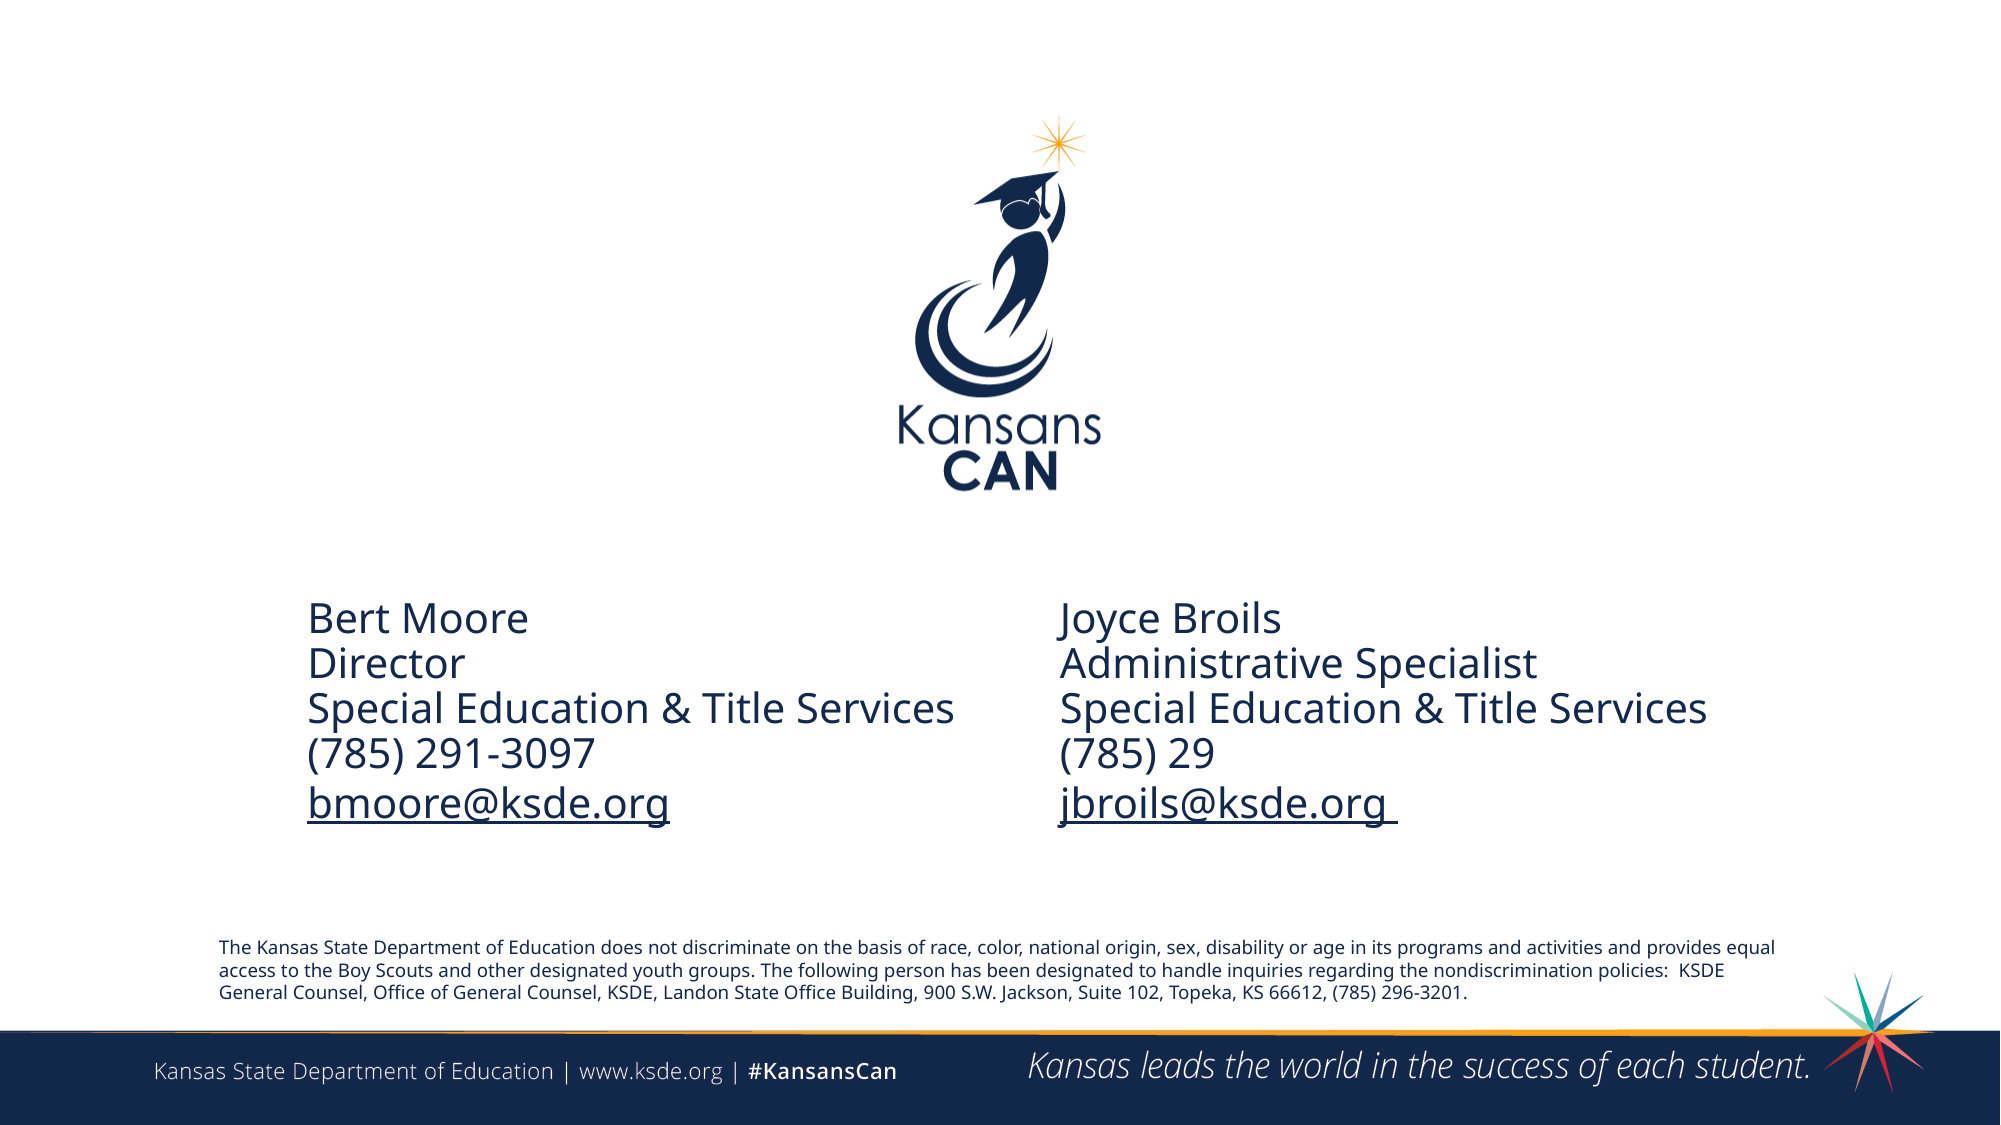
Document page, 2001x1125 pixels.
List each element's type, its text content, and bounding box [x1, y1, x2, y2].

list Joyce Broils Administrative Specialist Special Education & Title Services (785) 29 jbroils@ksde.org [1044, 519, 1799, 906]
picture [0, 0, 2000, 1125]
list Bert Moore Director Special Education & Title Services (785) 291-3097 bmoore@ksde.org [217, 519, 971, 906]
